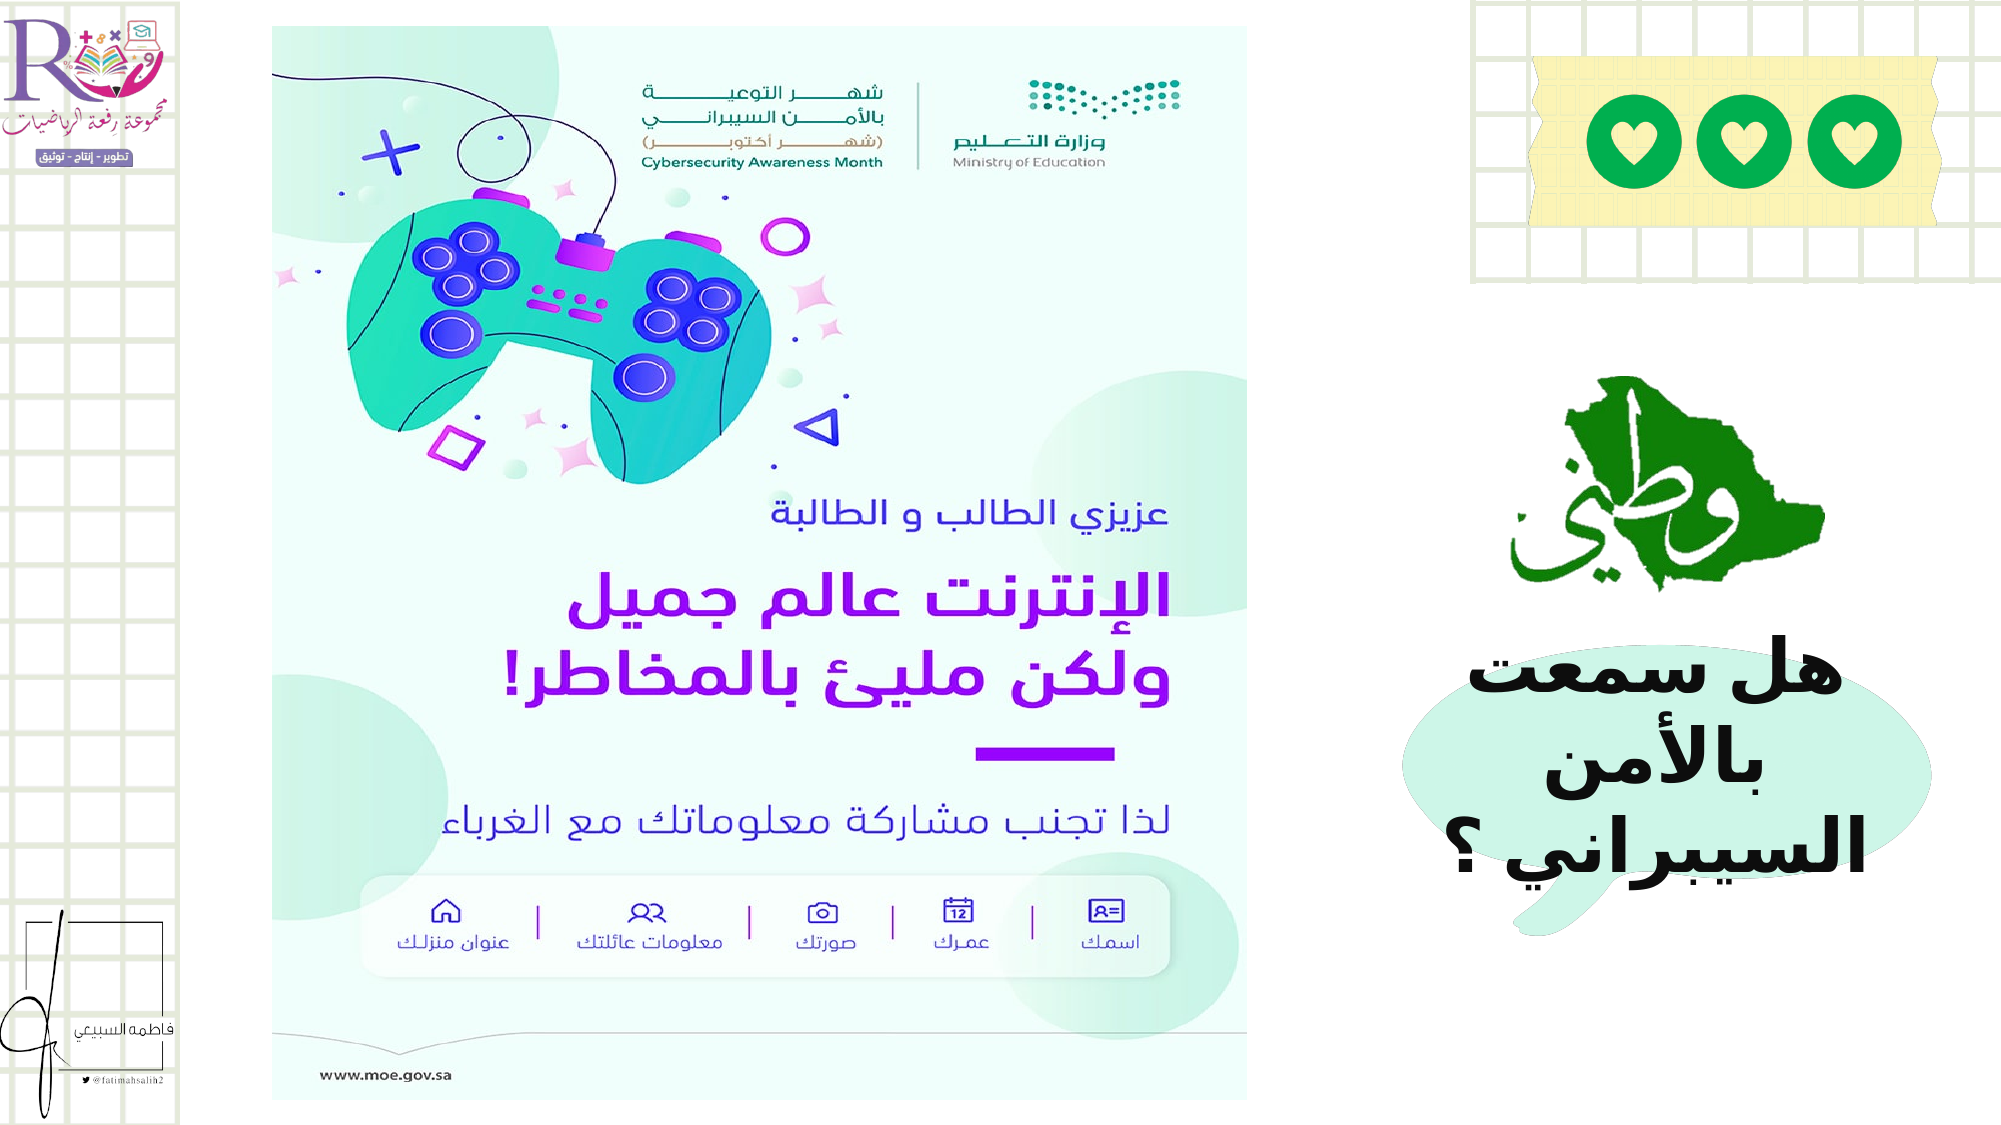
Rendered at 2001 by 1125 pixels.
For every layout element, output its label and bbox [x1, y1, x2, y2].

picture [1470, 0, 2000, 284]
picture [0, 26, 1247, 1125]
picture [0, 0, 171, 172]
picture [1501, 375, 1838, 594]
picture [1393, 626, 1934, 936]
